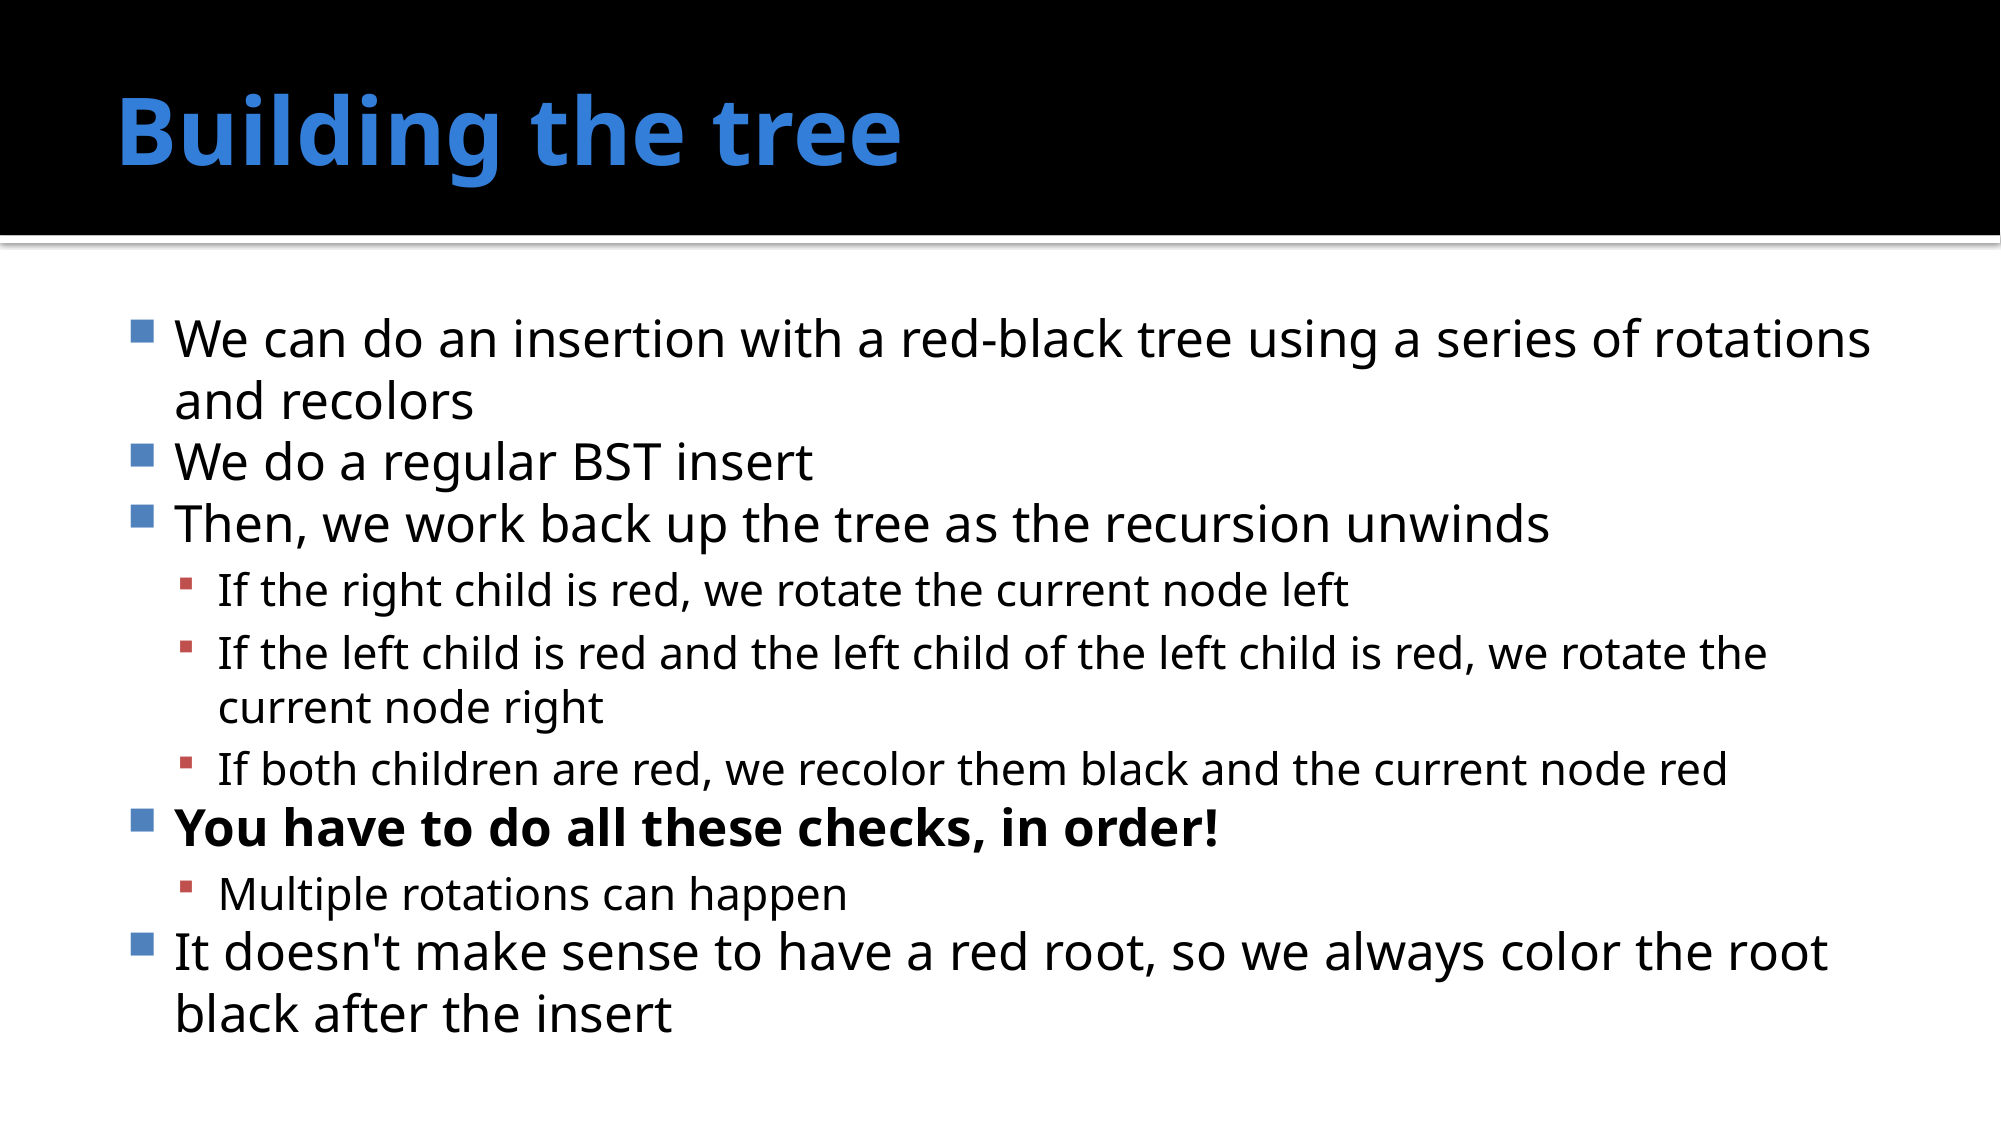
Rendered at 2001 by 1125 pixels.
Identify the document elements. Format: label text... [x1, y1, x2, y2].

list We can do an insertion with a red-black tree using a series of rotations and recolors We do a regular BST insert Then, we work back up the tree as the recursion unwinds If the right child is red, we rotate the current node left If the left child is red and the left child of the left child is red, we rotate the current node right If both children are red, we recolor them black and the current node red You have to do all these checks, in order! Multiple rotations can happen It doesn't make sense to have a red root, so we always color the root black after the insert [99, 291, 1900, 1050]
title Building the tree [99, 25, 1900, 231]
